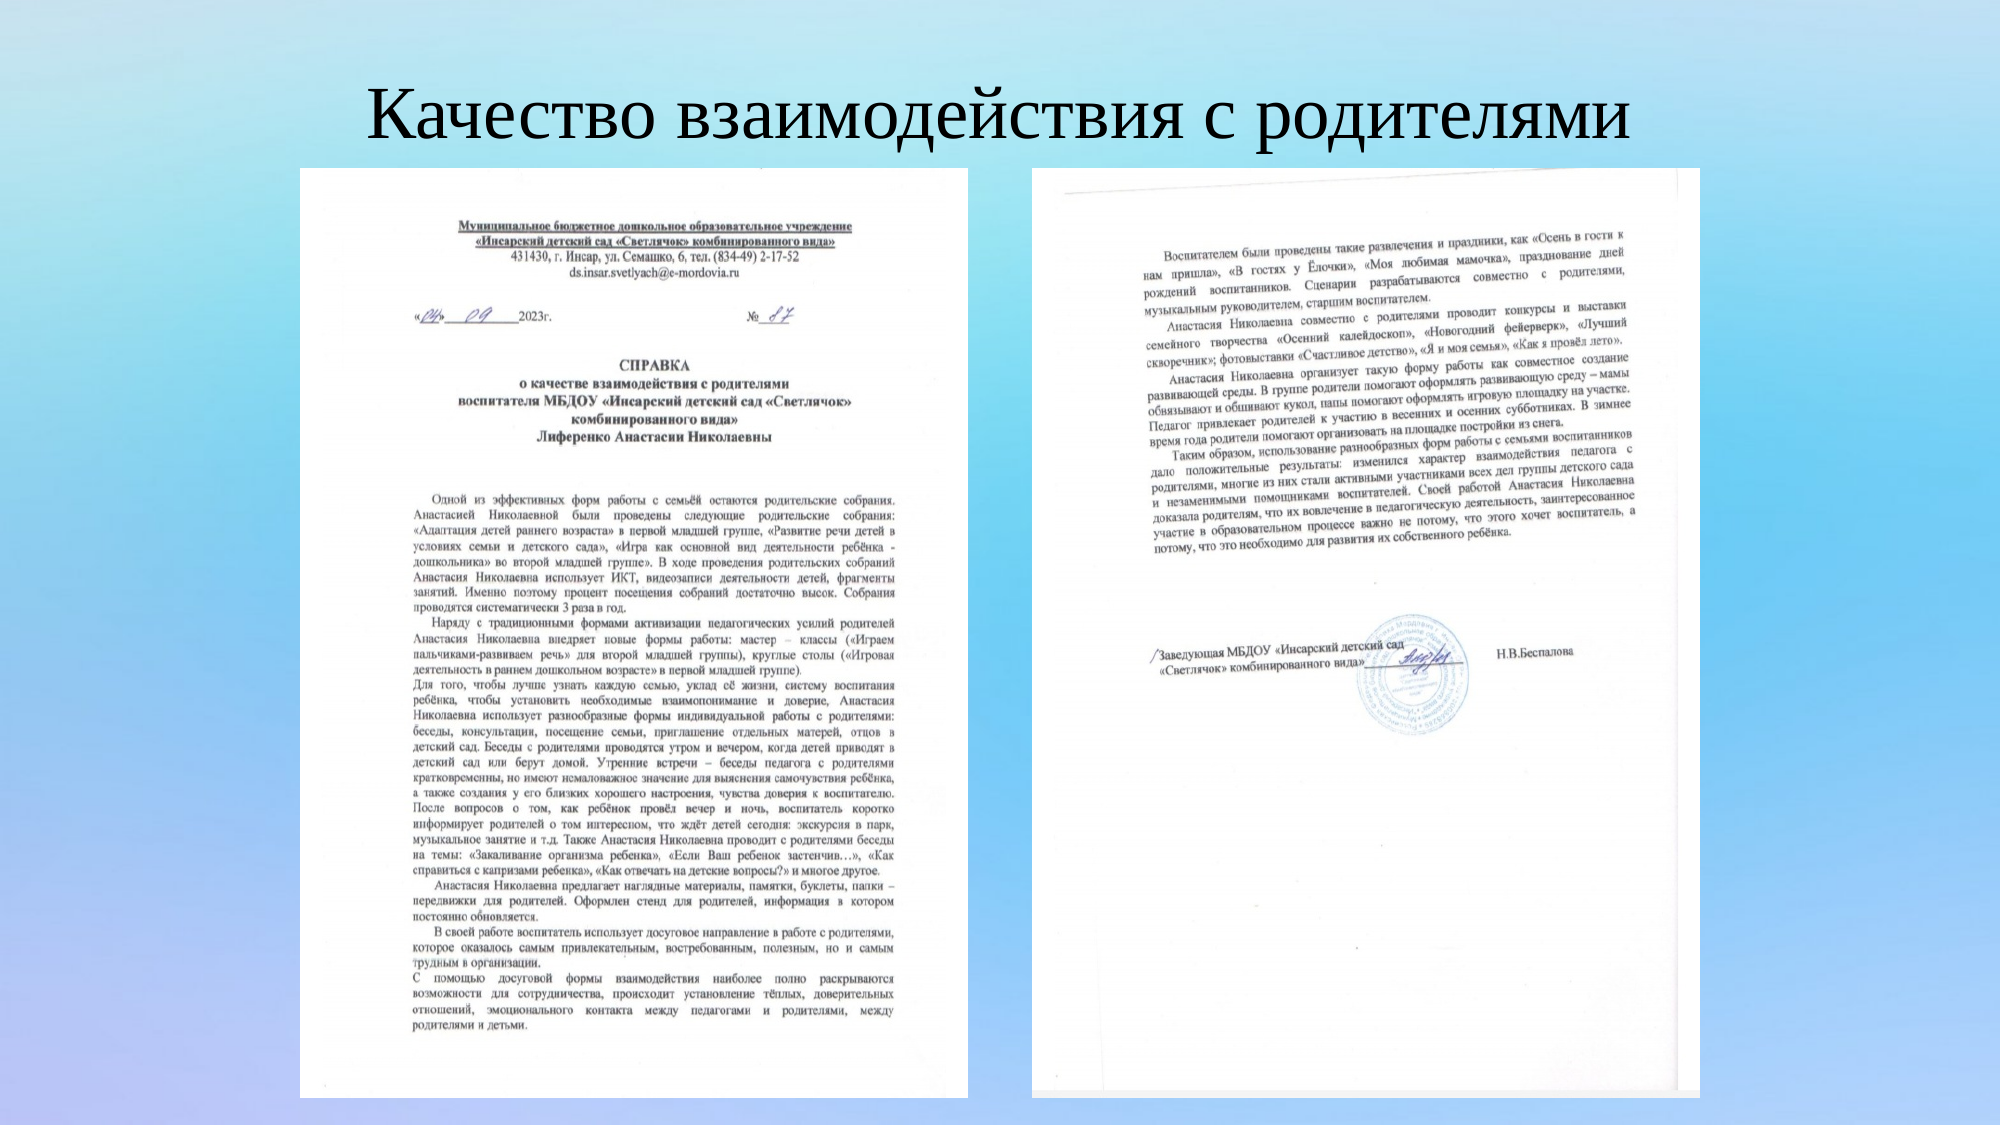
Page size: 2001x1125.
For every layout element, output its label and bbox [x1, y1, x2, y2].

picture [0, 0, 2000, 1125]
list [299, 168, 968, 1098]
